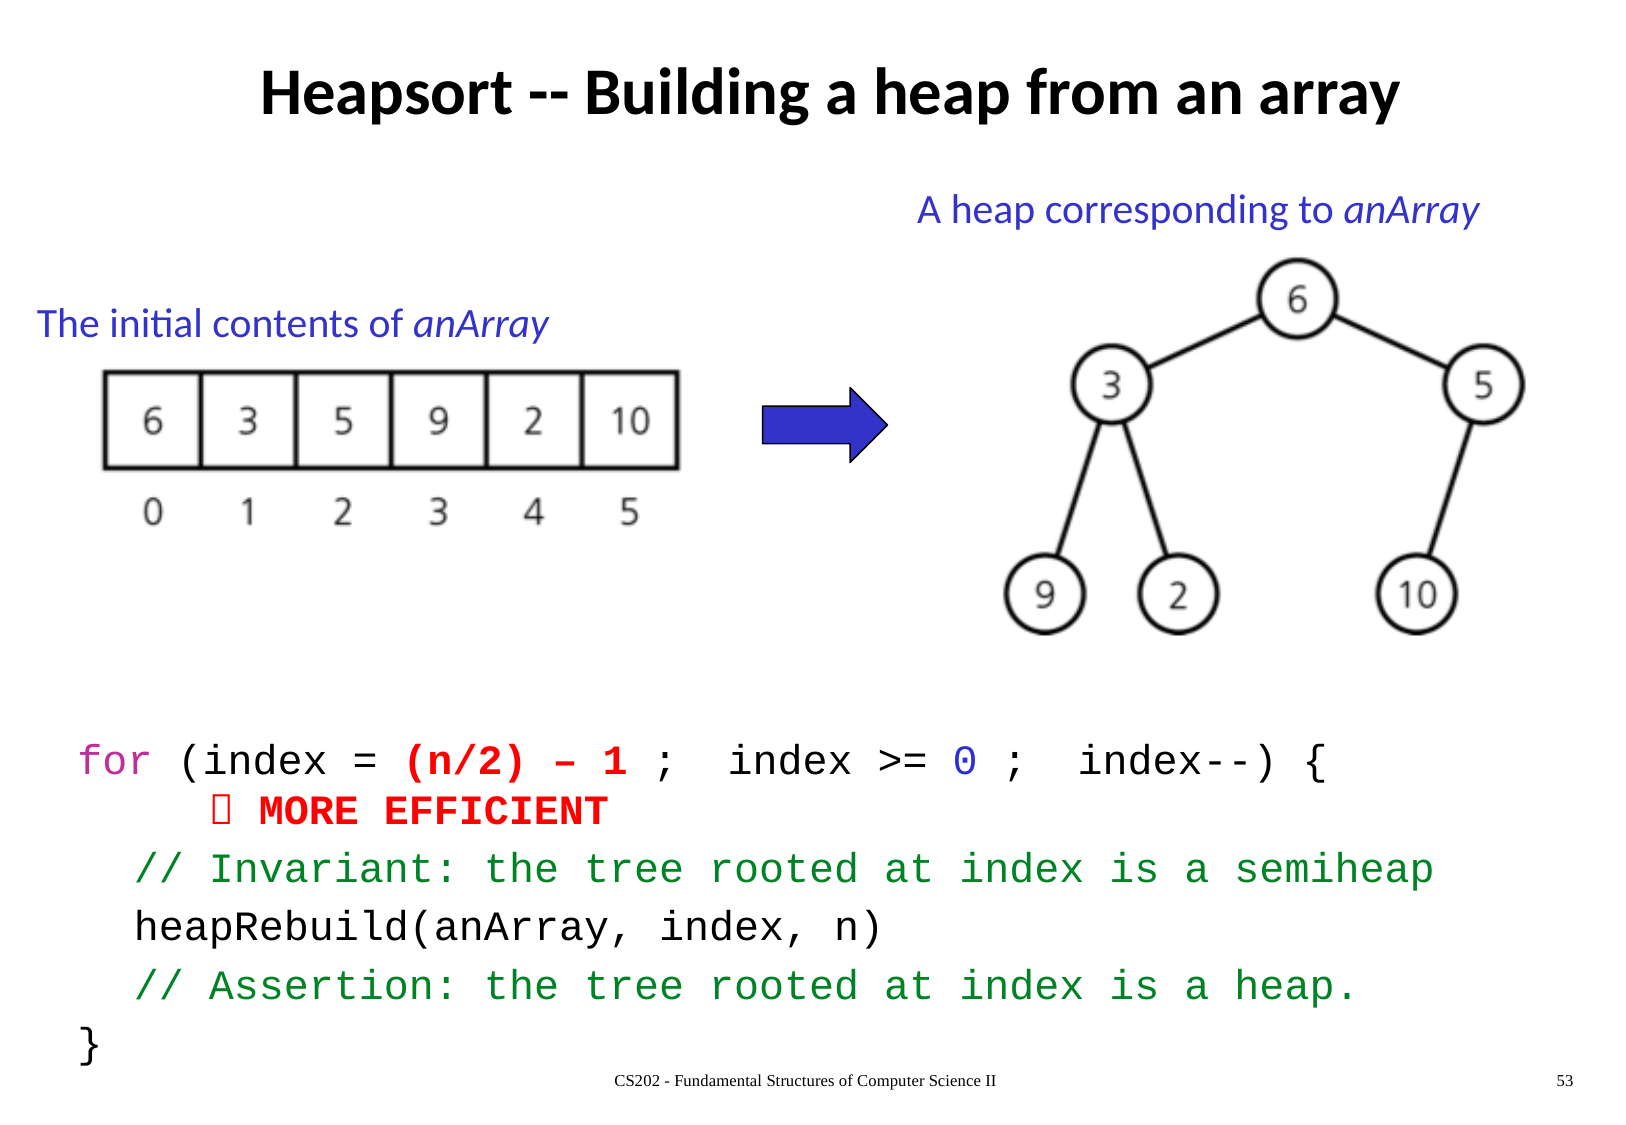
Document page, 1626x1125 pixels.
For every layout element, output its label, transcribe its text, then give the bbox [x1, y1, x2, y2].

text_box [974, 174, 1572, 638]
text_box [762, 387, 888, 463]
title Heapsort -- Building a heap from an array [62, 24, 1600, 150]
footer CS202 - Fundamental Structures of Computer Science II [500, 1062, 1111, 1101]
list for (index = (n/2) – 1 ; index >= 0 ; index--) {  MORE EFFICIENT // Invariant: the tree rooted at index is a semiheap heapRebuild(anArray, index, n) // Assertion: the tree rooted at index is a heap. } [62, 725, 1588, 1038]
slide_number 53 [1249, 1062, 1589, 1101]
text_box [87, 288, 690, 542]
